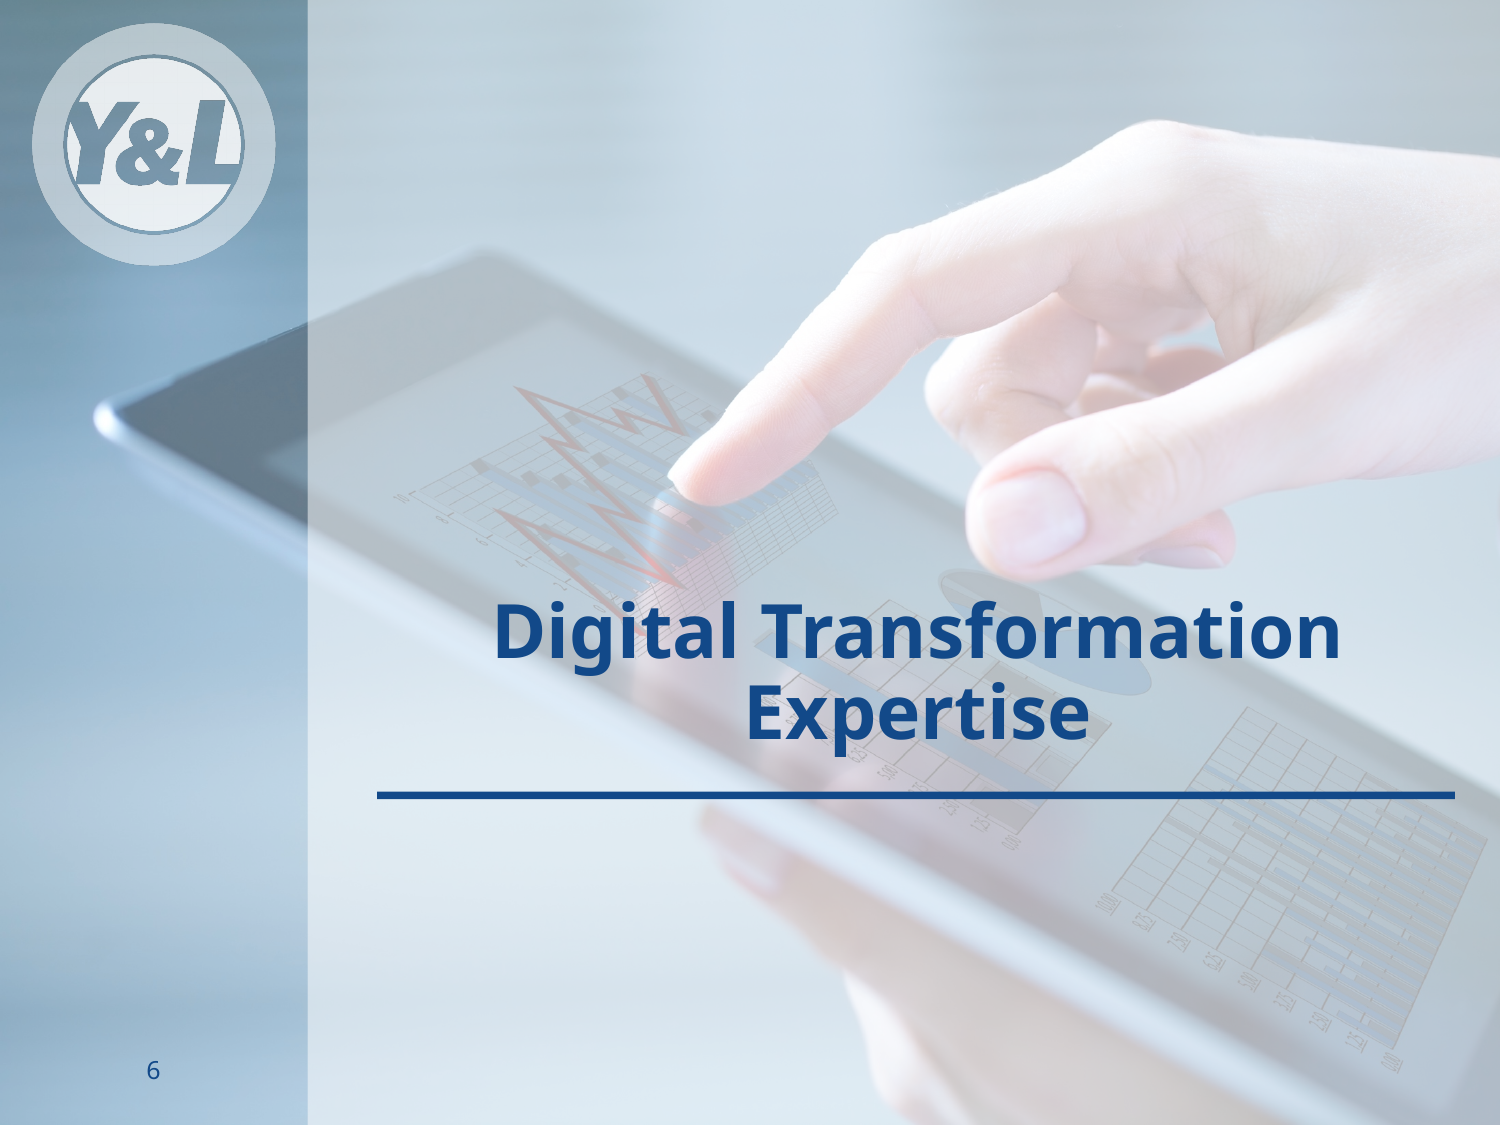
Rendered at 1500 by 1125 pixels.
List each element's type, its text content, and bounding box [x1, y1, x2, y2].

title Digital Transformation Expertise [405, 348, 1431, 764]
picture [31, 22, 276, 266]
slide_number 6 [122, 1047, 185, 1108]
